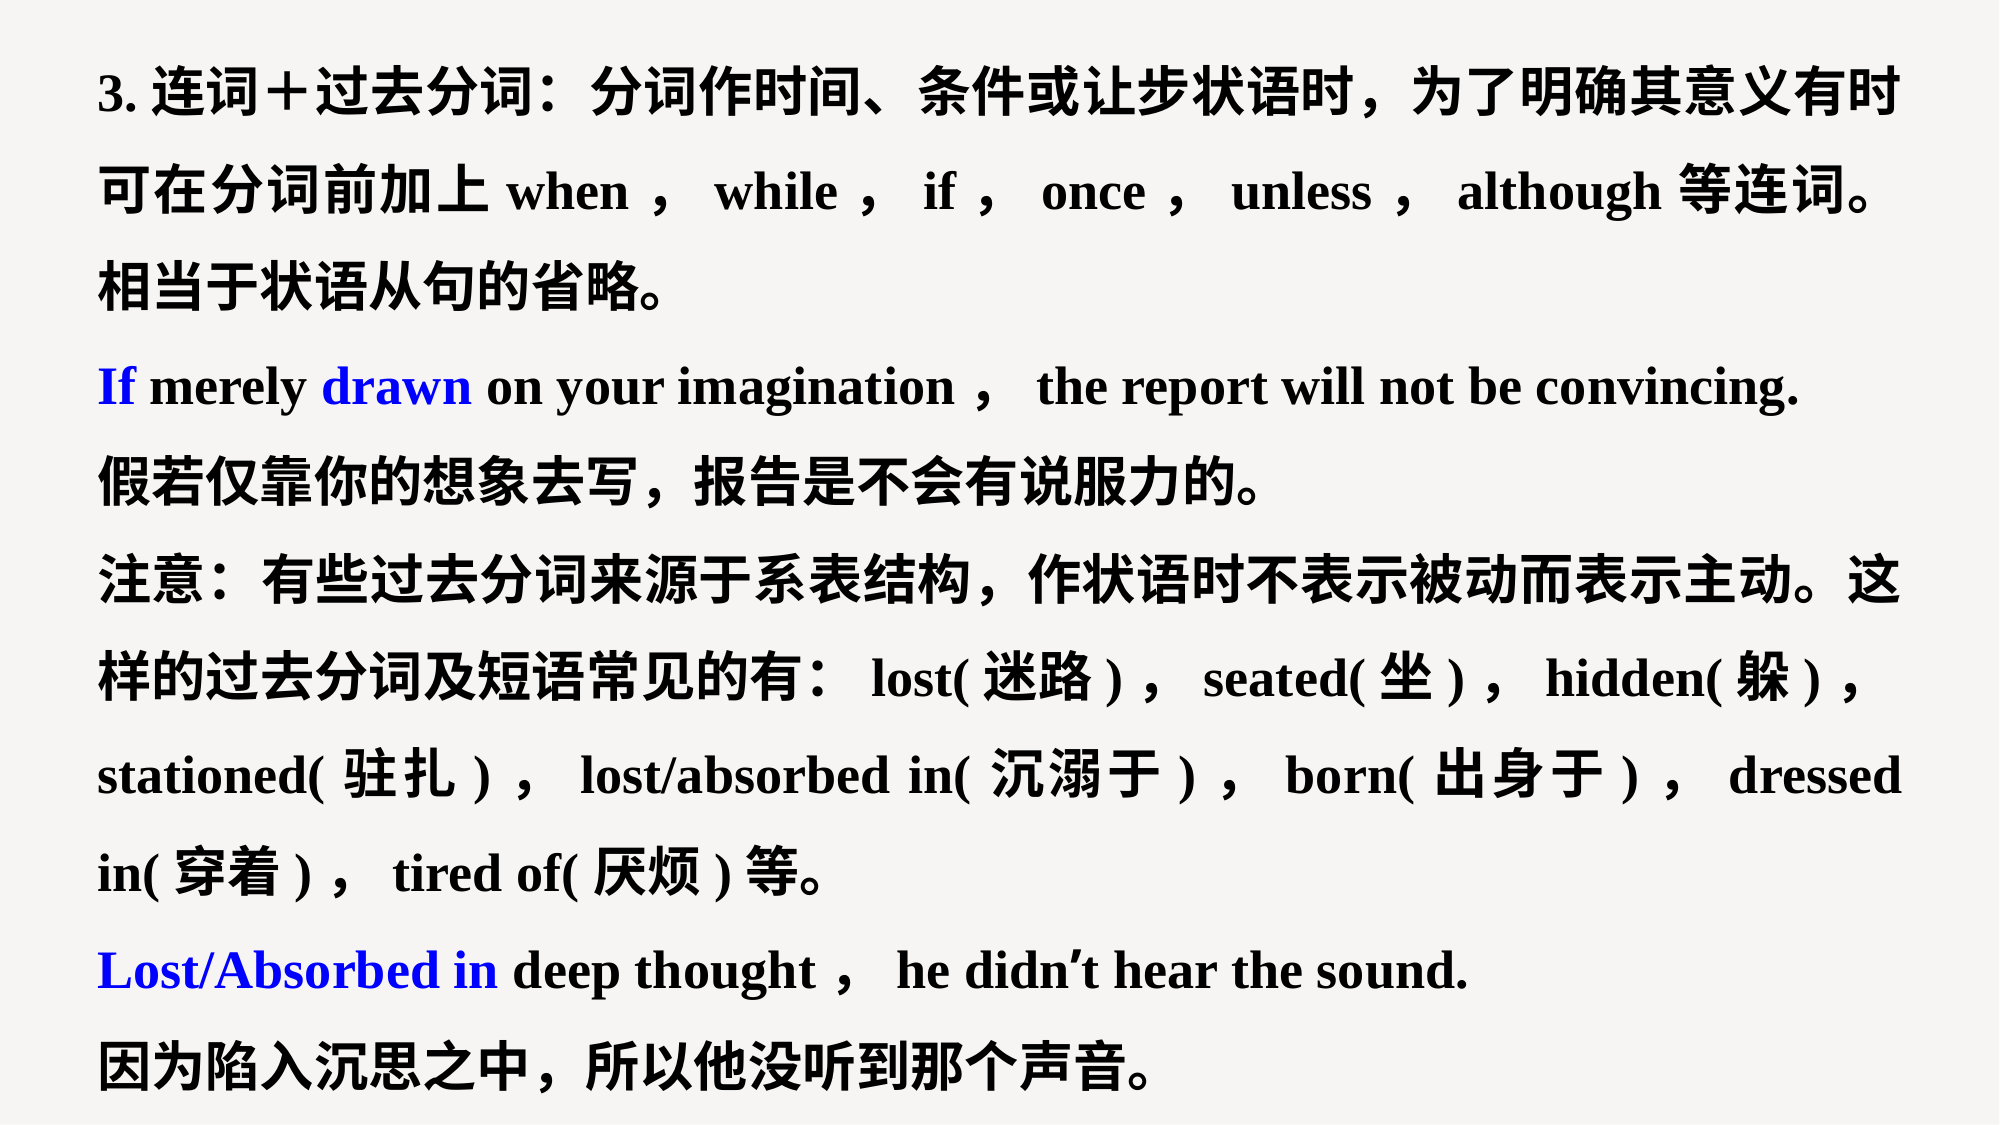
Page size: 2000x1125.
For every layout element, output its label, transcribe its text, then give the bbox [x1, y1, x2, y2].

text_box 3.连词＋过去分词：分词作时间、条件或让步状语时，为了明确其意义有时可在分词前加上when，while，if，once，unless，although等连词。相当于状语从句的省略。 If merely drawn on your imagination，the report will not be convincing. 假若仅靠你的想象去写，报告是不会有说服力的。 注意：有些过去分词来源于系表结构，作状语时不表示被动而表示主动。这样的过去分词及短语常见的有：lost(迷路)，seated(坐)，hidden(躲)，stationed(驻扎)，lost/absorbed in(沉溺于)，born(出身于)，dressed in(穿着)，tired of(厌烦)等。 Lost/Absorbed in deep thought，he didn’t hear the sound. 因为陷入沉思之中，所以他没听到那个声音。 [82, 17, 1918, 1105]
